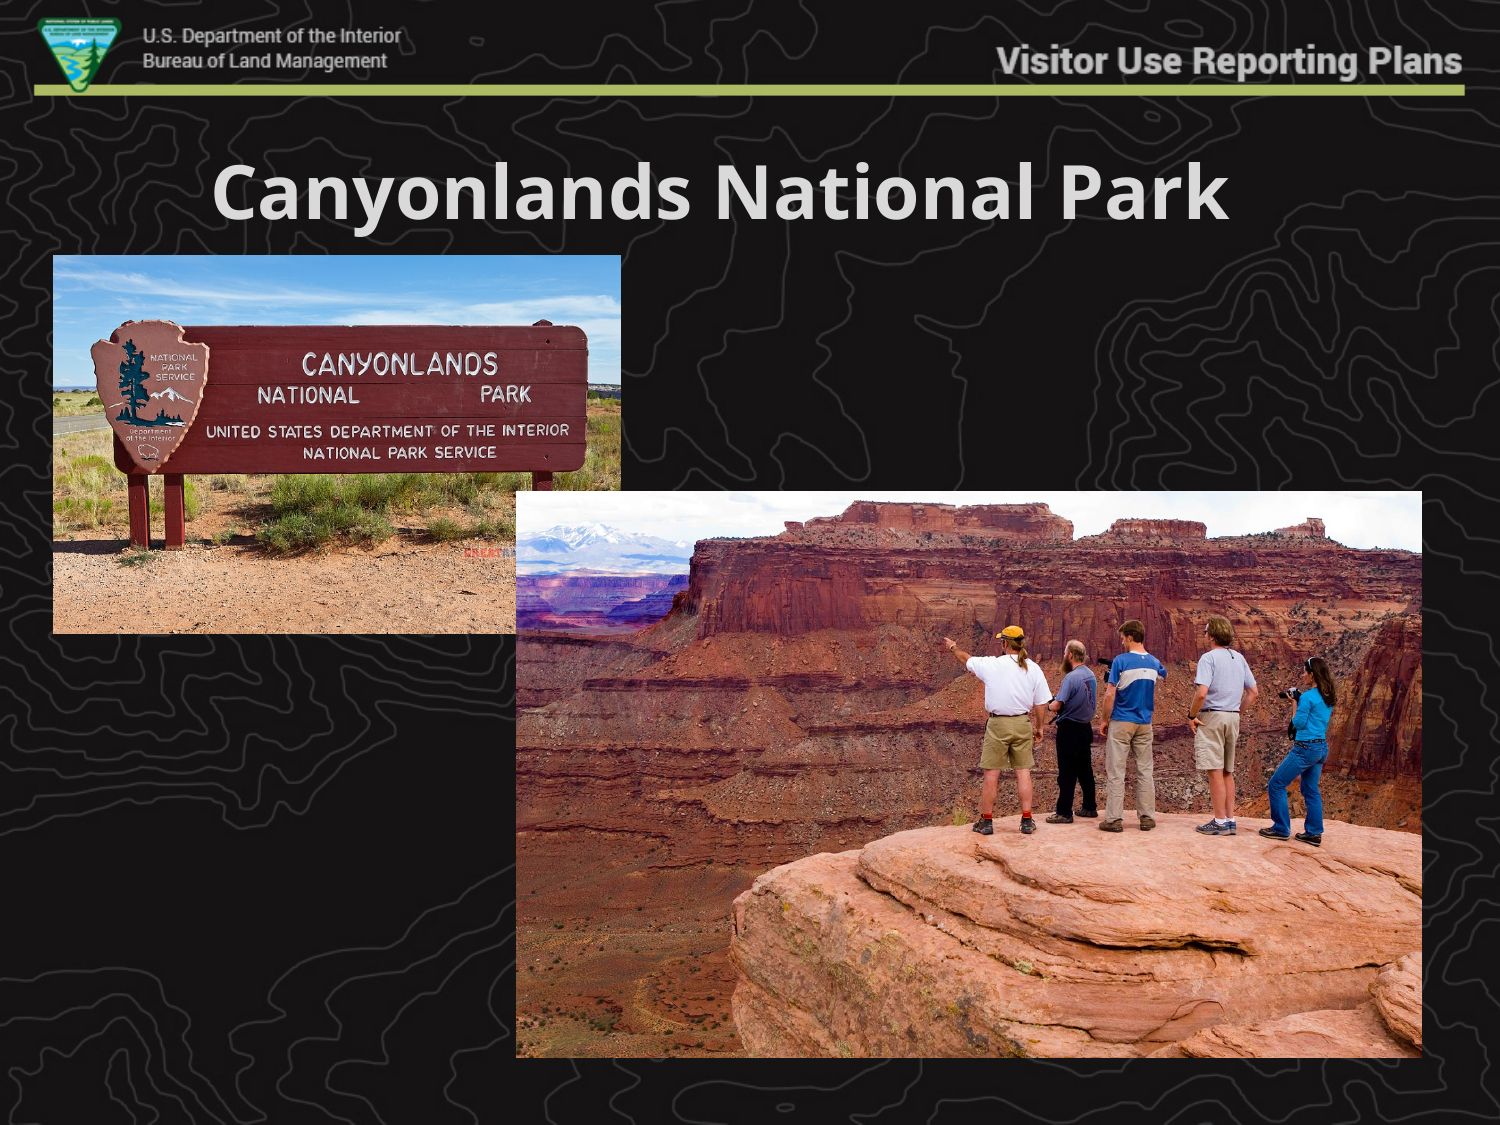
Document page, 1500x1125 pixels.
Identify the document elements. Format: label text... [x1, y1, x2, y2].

picture [0, 0, 1500, 1125]
text_box Canyonlands National Park [29, 137, 1412, 242]
